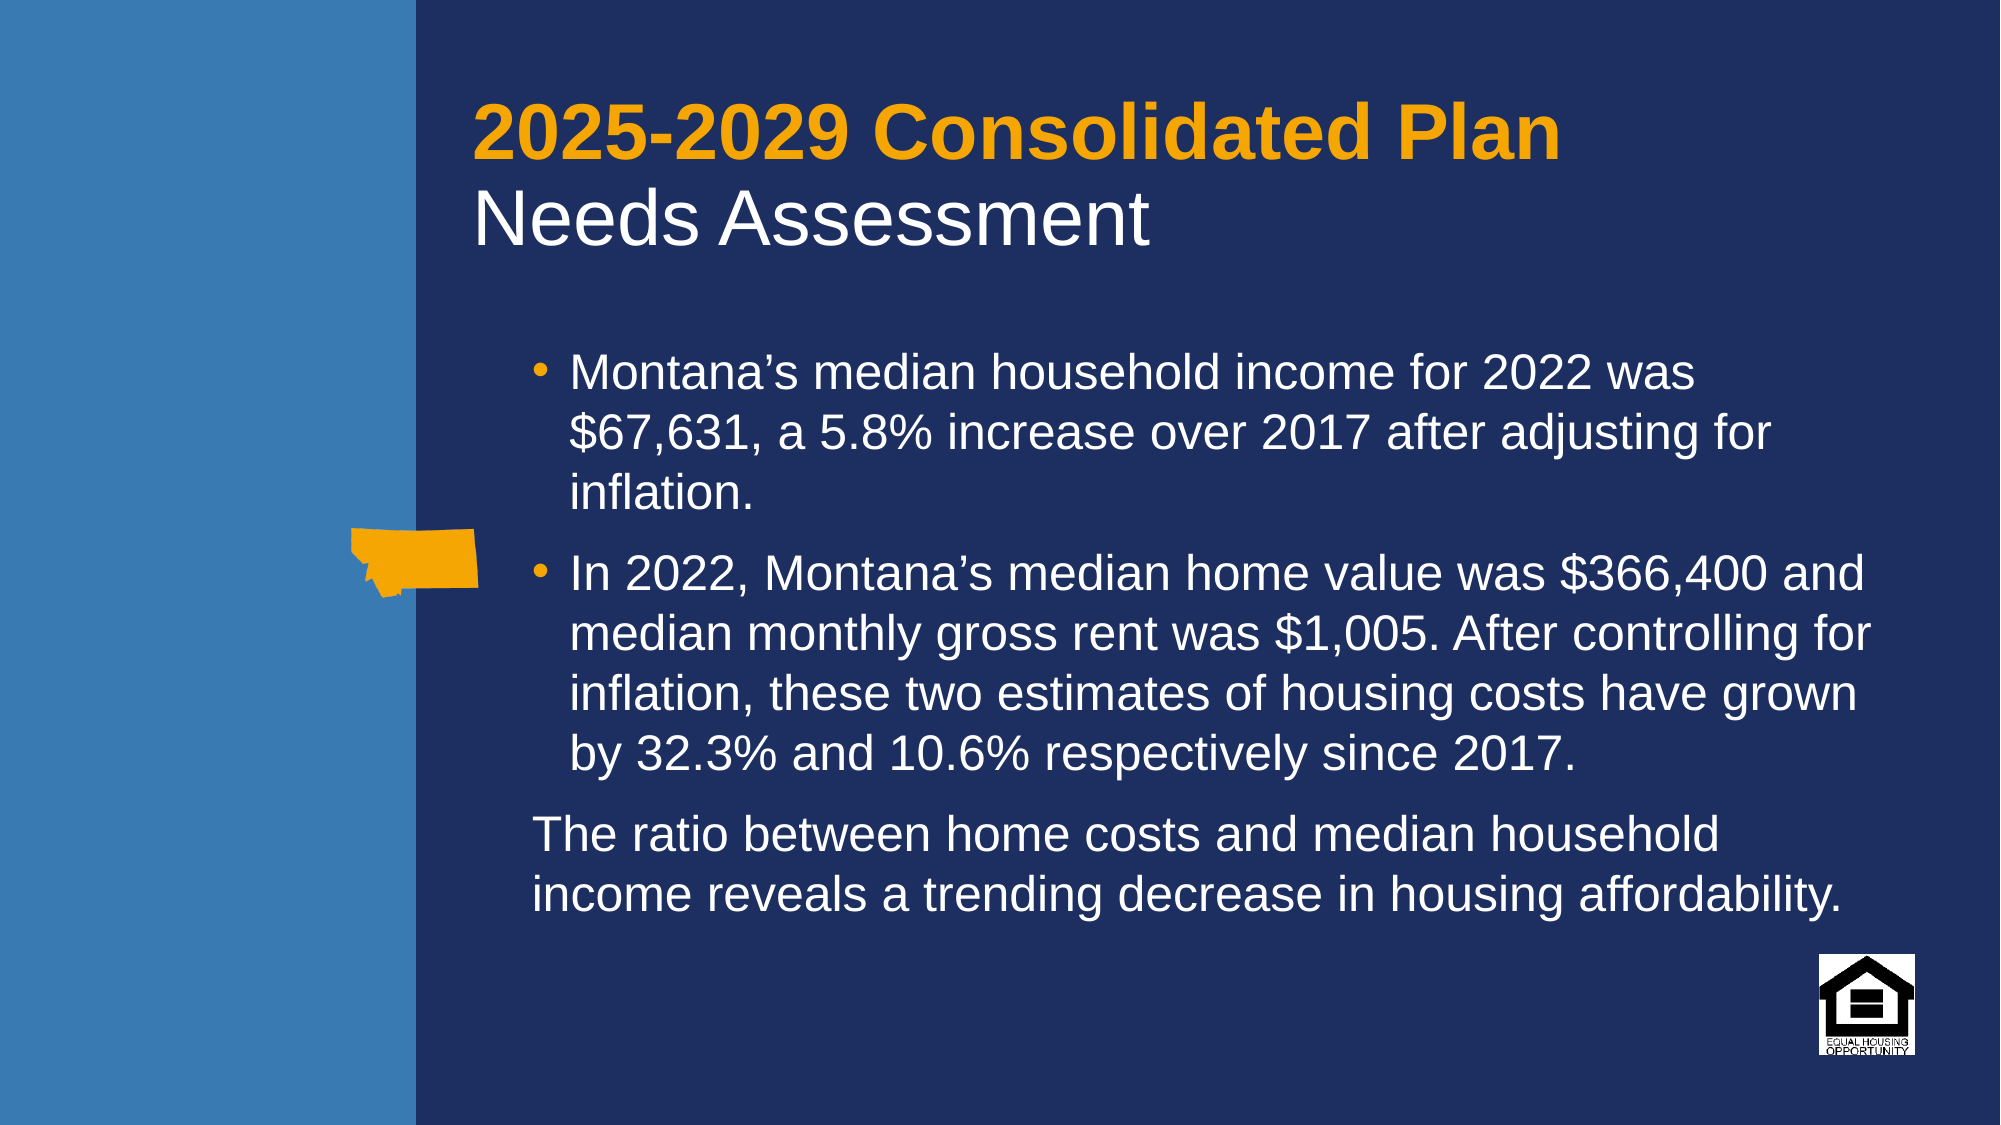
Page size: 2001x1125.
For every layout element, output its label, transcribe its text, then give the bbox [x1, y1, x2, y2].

picture [349, 522, 480, 603]
picture [1819, 954, 1915, 1056]
list Montana’s median household income for 2022 was $67,631, a 5.8% increase over 2017 after adjusting for inflation. In 2022, Montana’s median home value was $366,400 and median monthly gross rent was $1,005. After controlling for inflation, these two estimates of housing costs have grown by 32.3% and 10.6% respectively since 2017. The ratio between home costs and median household income reveals a trending decrease in housing affordability. [516, 332, 1901, 955]
title 2025-2029 Consolidated Plan Needs Assessment [457, 43, 1808, 311]
